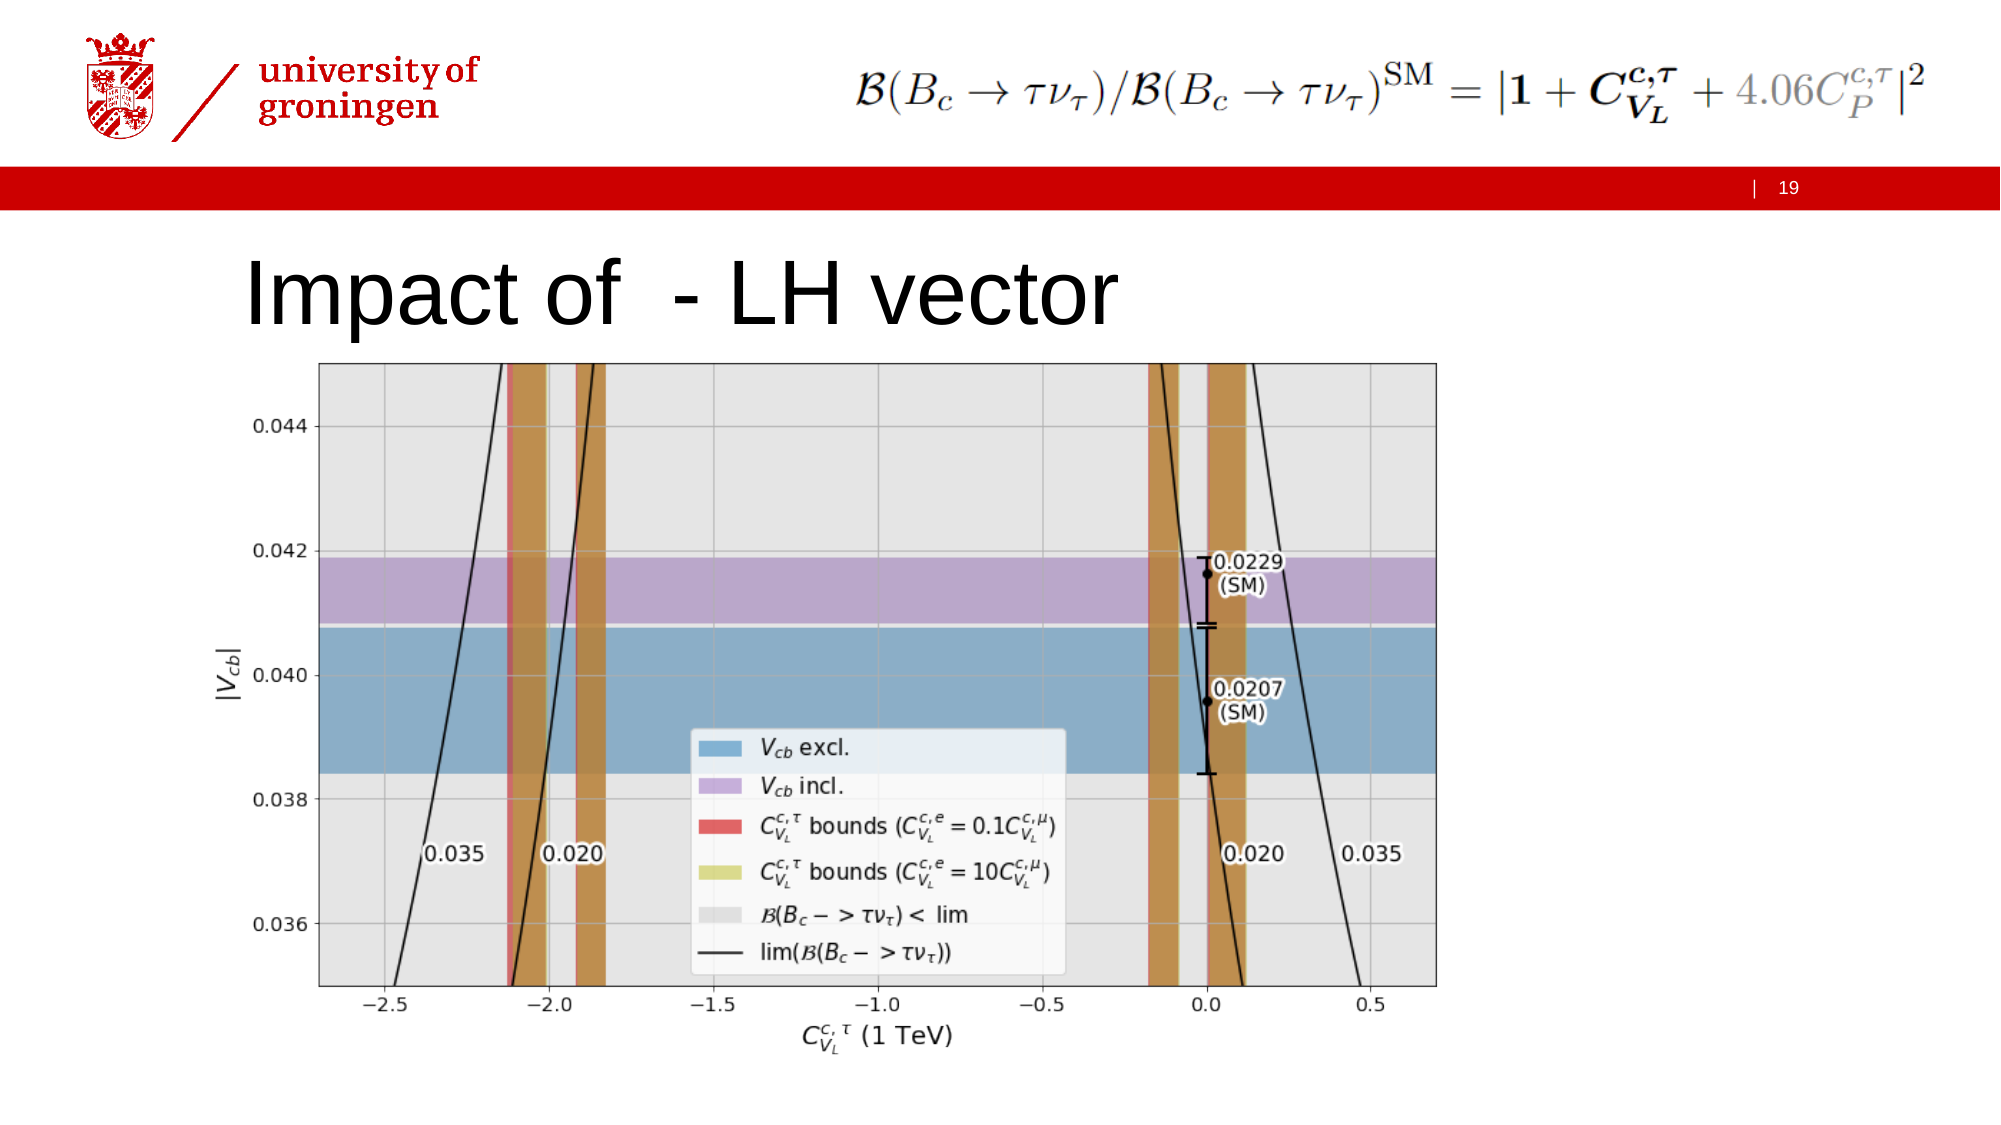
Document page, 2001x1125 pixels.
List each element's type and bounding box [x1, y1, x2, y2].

picture [86, 33, 480, 142]
picture [203, 353, 1446, 1069]
picture [852, 43, 1934, 127]
